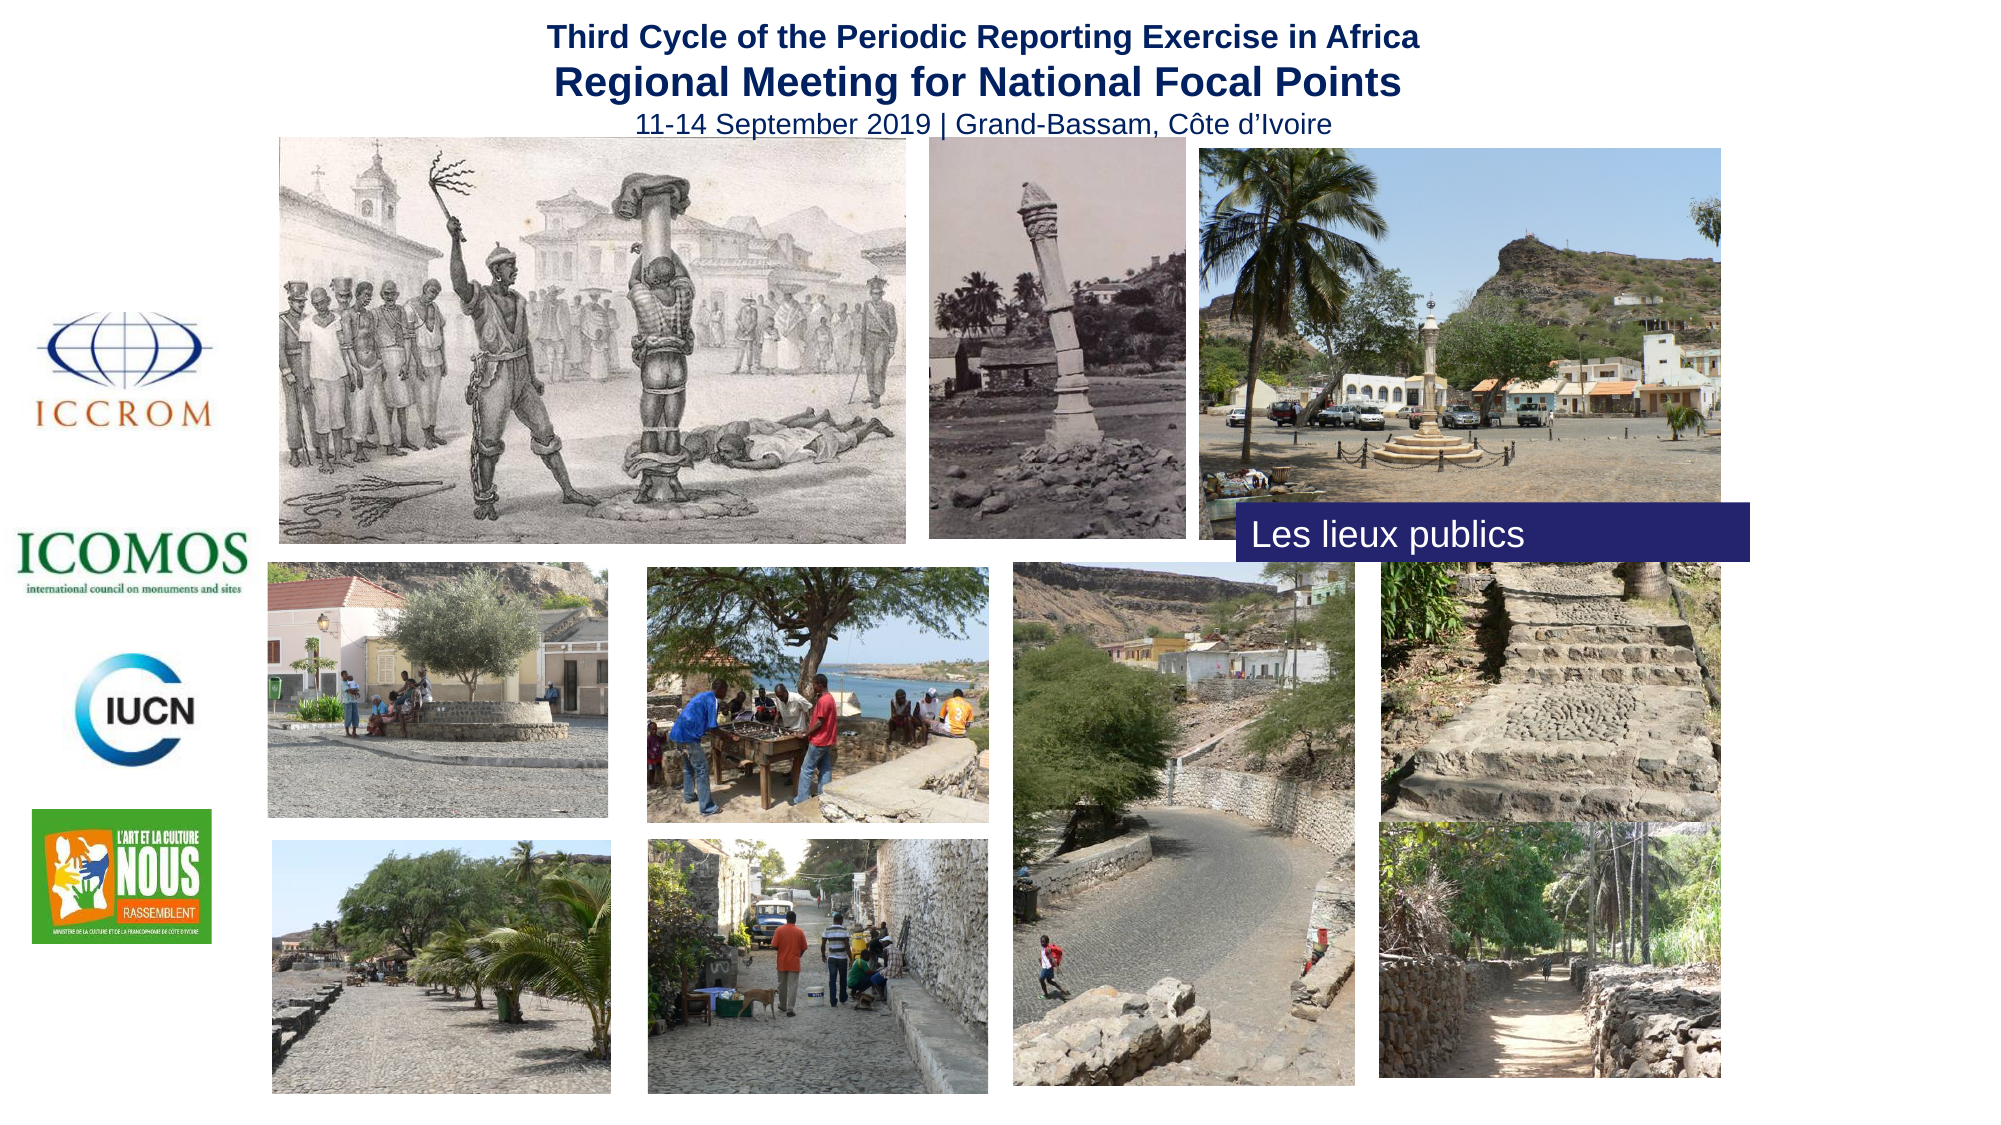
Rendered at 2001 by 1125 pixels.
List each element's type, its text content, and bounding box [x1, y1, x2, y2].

picture [4, 527, 260, 598]
picture [1379, 562, 1721, 1078]
picture [929, 137, 1186, 539]
picture [647, 567, 989, 823]
picture [62, 651, 208, 770]
text_box Les lieux publics [1236, 502, 1750, 562]
picture [647, 839, 989, 1094]
picture [279, 137, 906, 544]
picture [31, 809, 212, 944]
picture [21, 312, 248, 431]
picture [1013, 562, 1355, 1086]
picture [1199, 148, 1721, 540]
text_box Third Cycle of the Periodic Reporting Exercise in Africa Regional Meeting for National Focal Points 11-14 September 2019 | Grand-Bassam, Côte d’Ivoire [247, 7, 1721, 148]
picture [267, 562, 609, 818]
picture [272, 840, 611, 1095]
